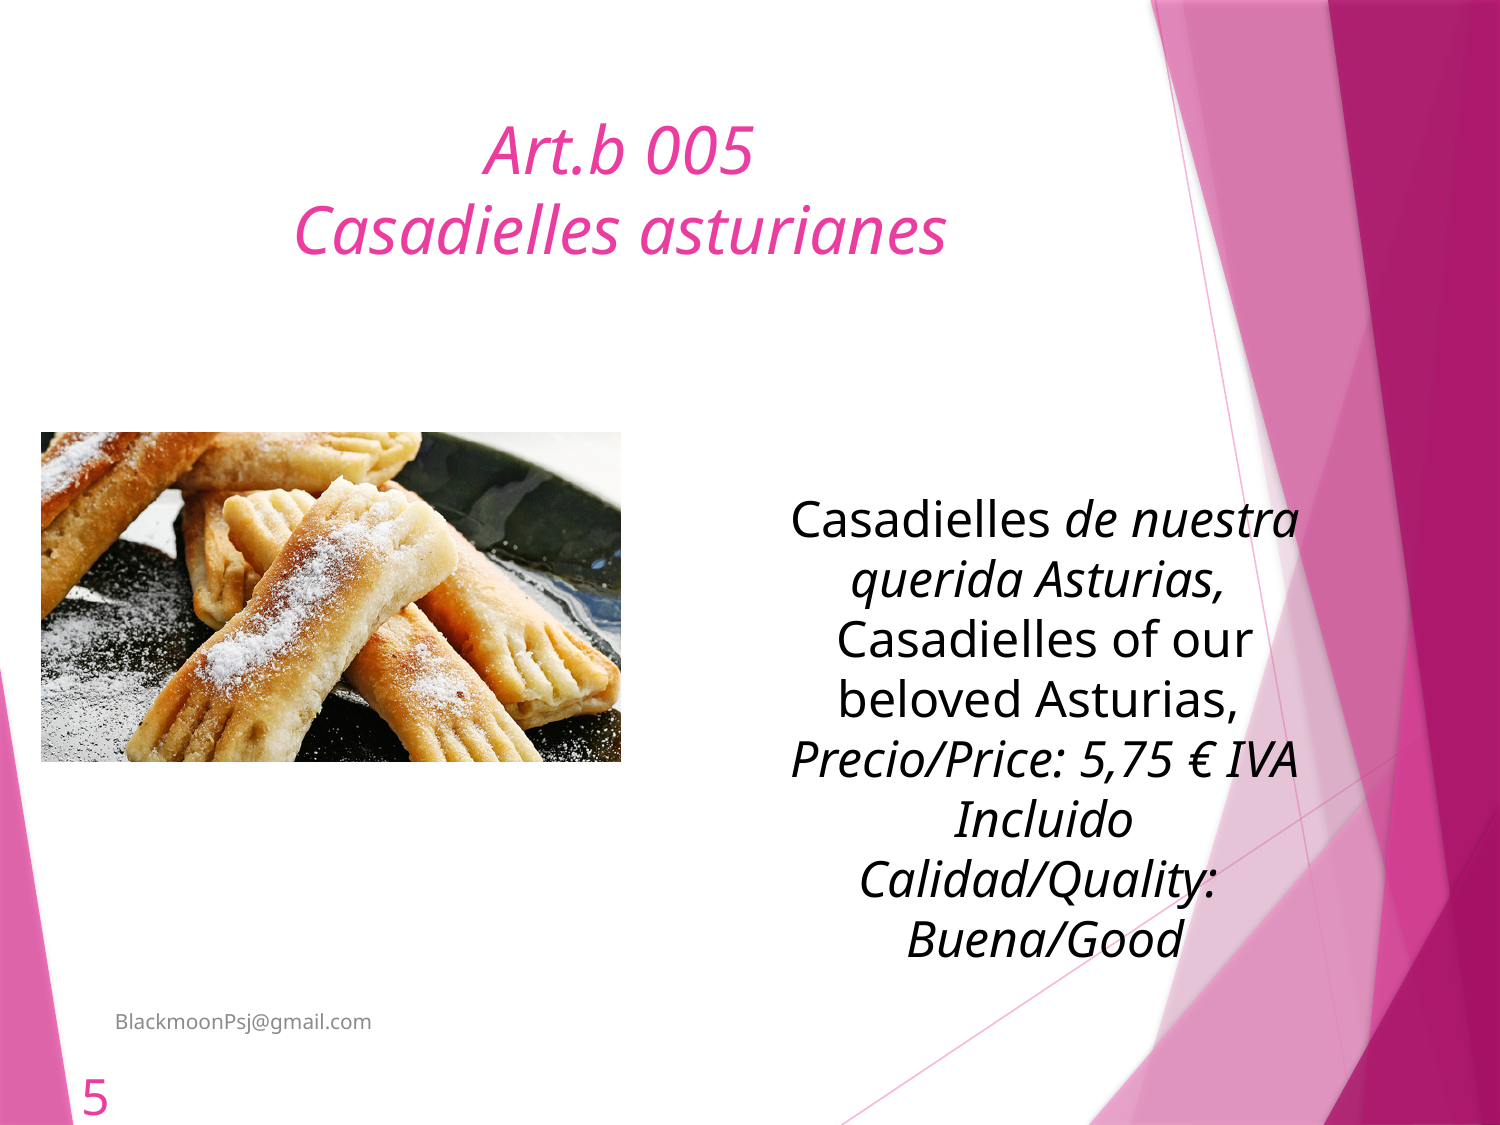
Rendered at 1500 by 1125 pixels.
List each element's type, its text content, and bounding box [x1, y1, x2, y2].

title Art.b 005 Casadielles asturianes [99, 99, 1142, 317]
slide_number 5 [41, 1065, 126, 1125]
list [40, 432, 622, 762]
footer BlackmoonPsj@gmail.com [99, 991, 859, 1051]
text_box Casadielles de nuestra querida Asturias, Casadielles of our beloved Asturias, Precio/Price: 5,75 € IVA Incluido Calidad/Quality: Buena/Good [738, 479, 1353, 1025]
